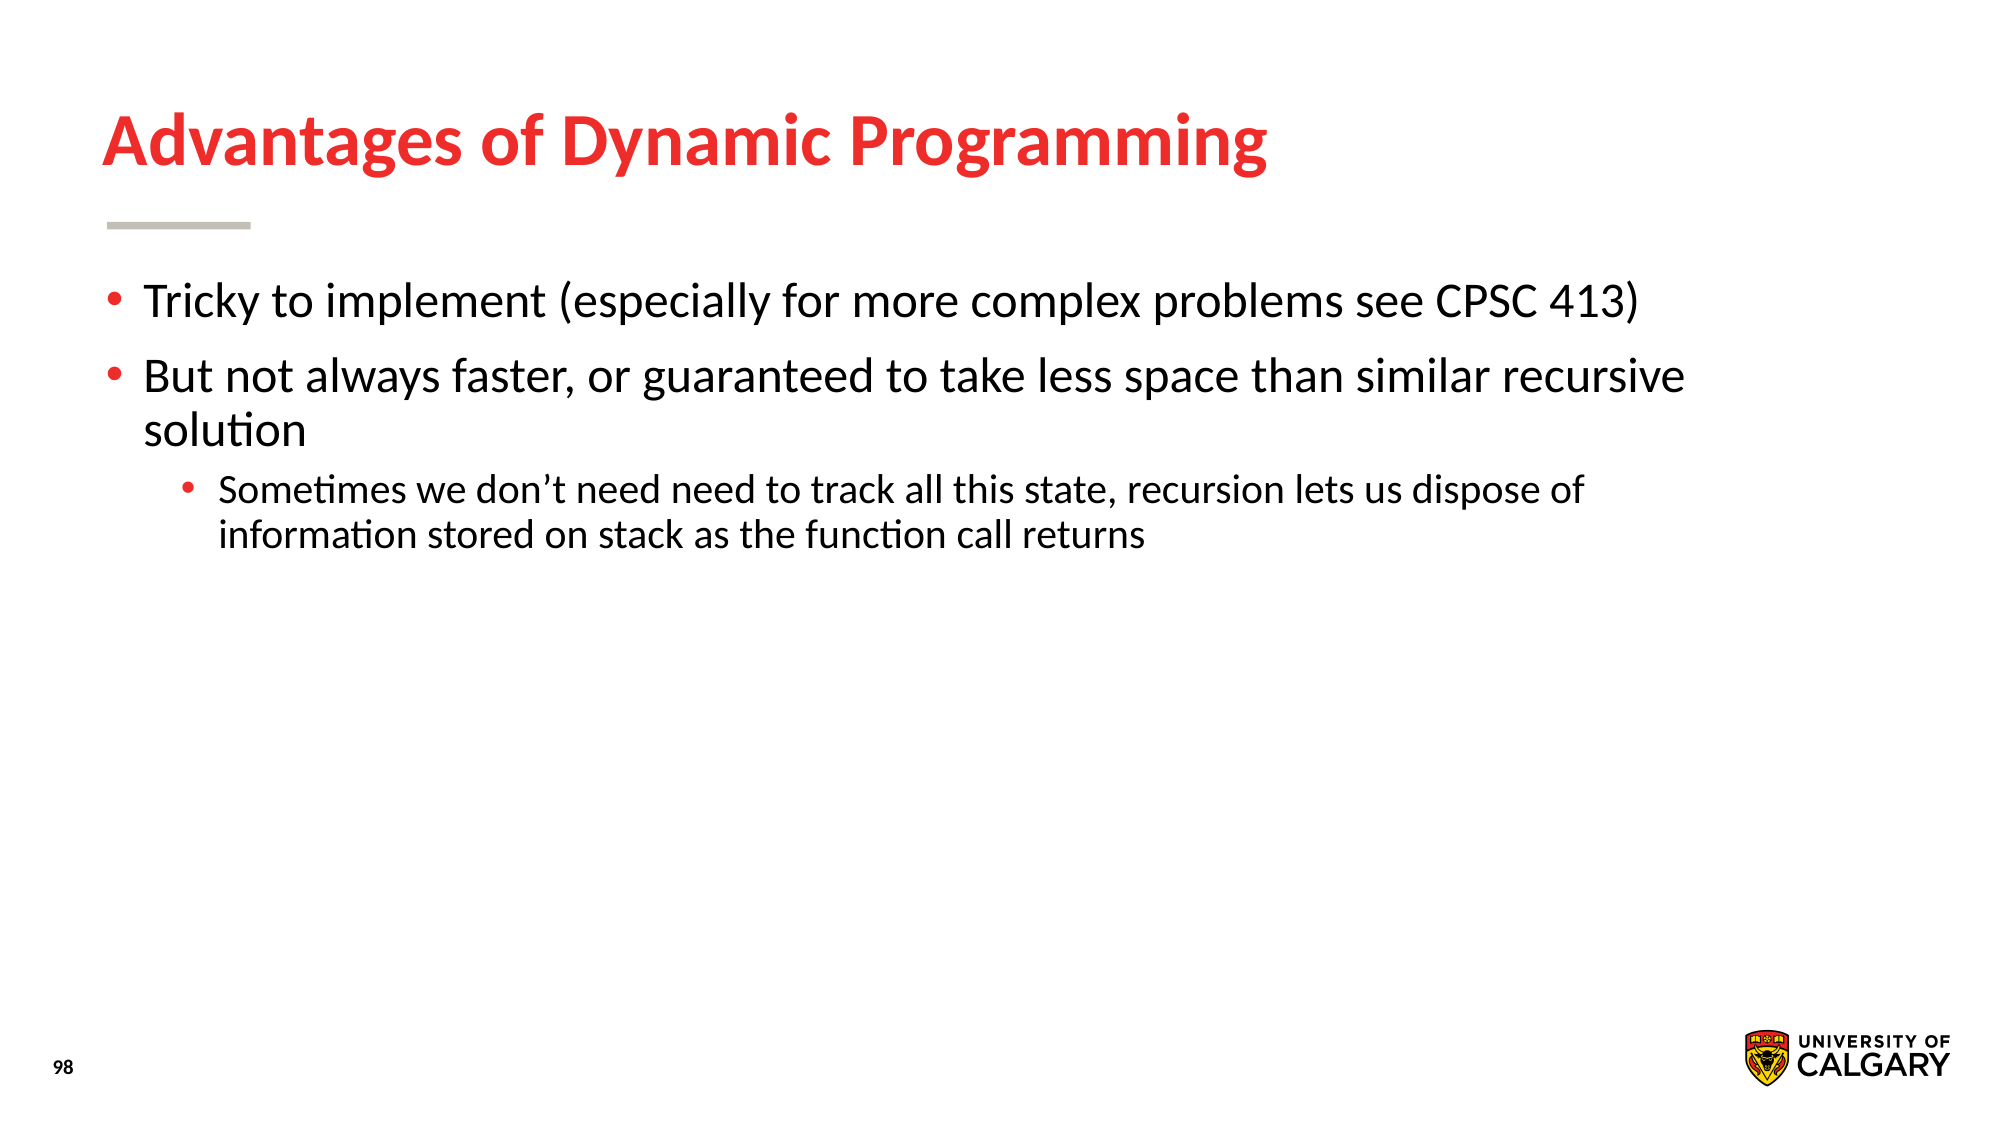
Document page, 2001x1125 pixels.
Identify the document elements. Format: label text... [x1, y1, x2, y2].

title Advantages of Dynamic Programming [87, 60, 1774, 222]
picture [1722, 1012, 1973, 1099]
list Tricky to implement (especially for more complex problems see CPSC 413) But not always faster, or guaranteed to take less space than similar recursive solution Sometimes we don’t need need to track all this state, recursion lets us dispose of information stored on stack as the function call returns [91, 266, 1774, 981]
